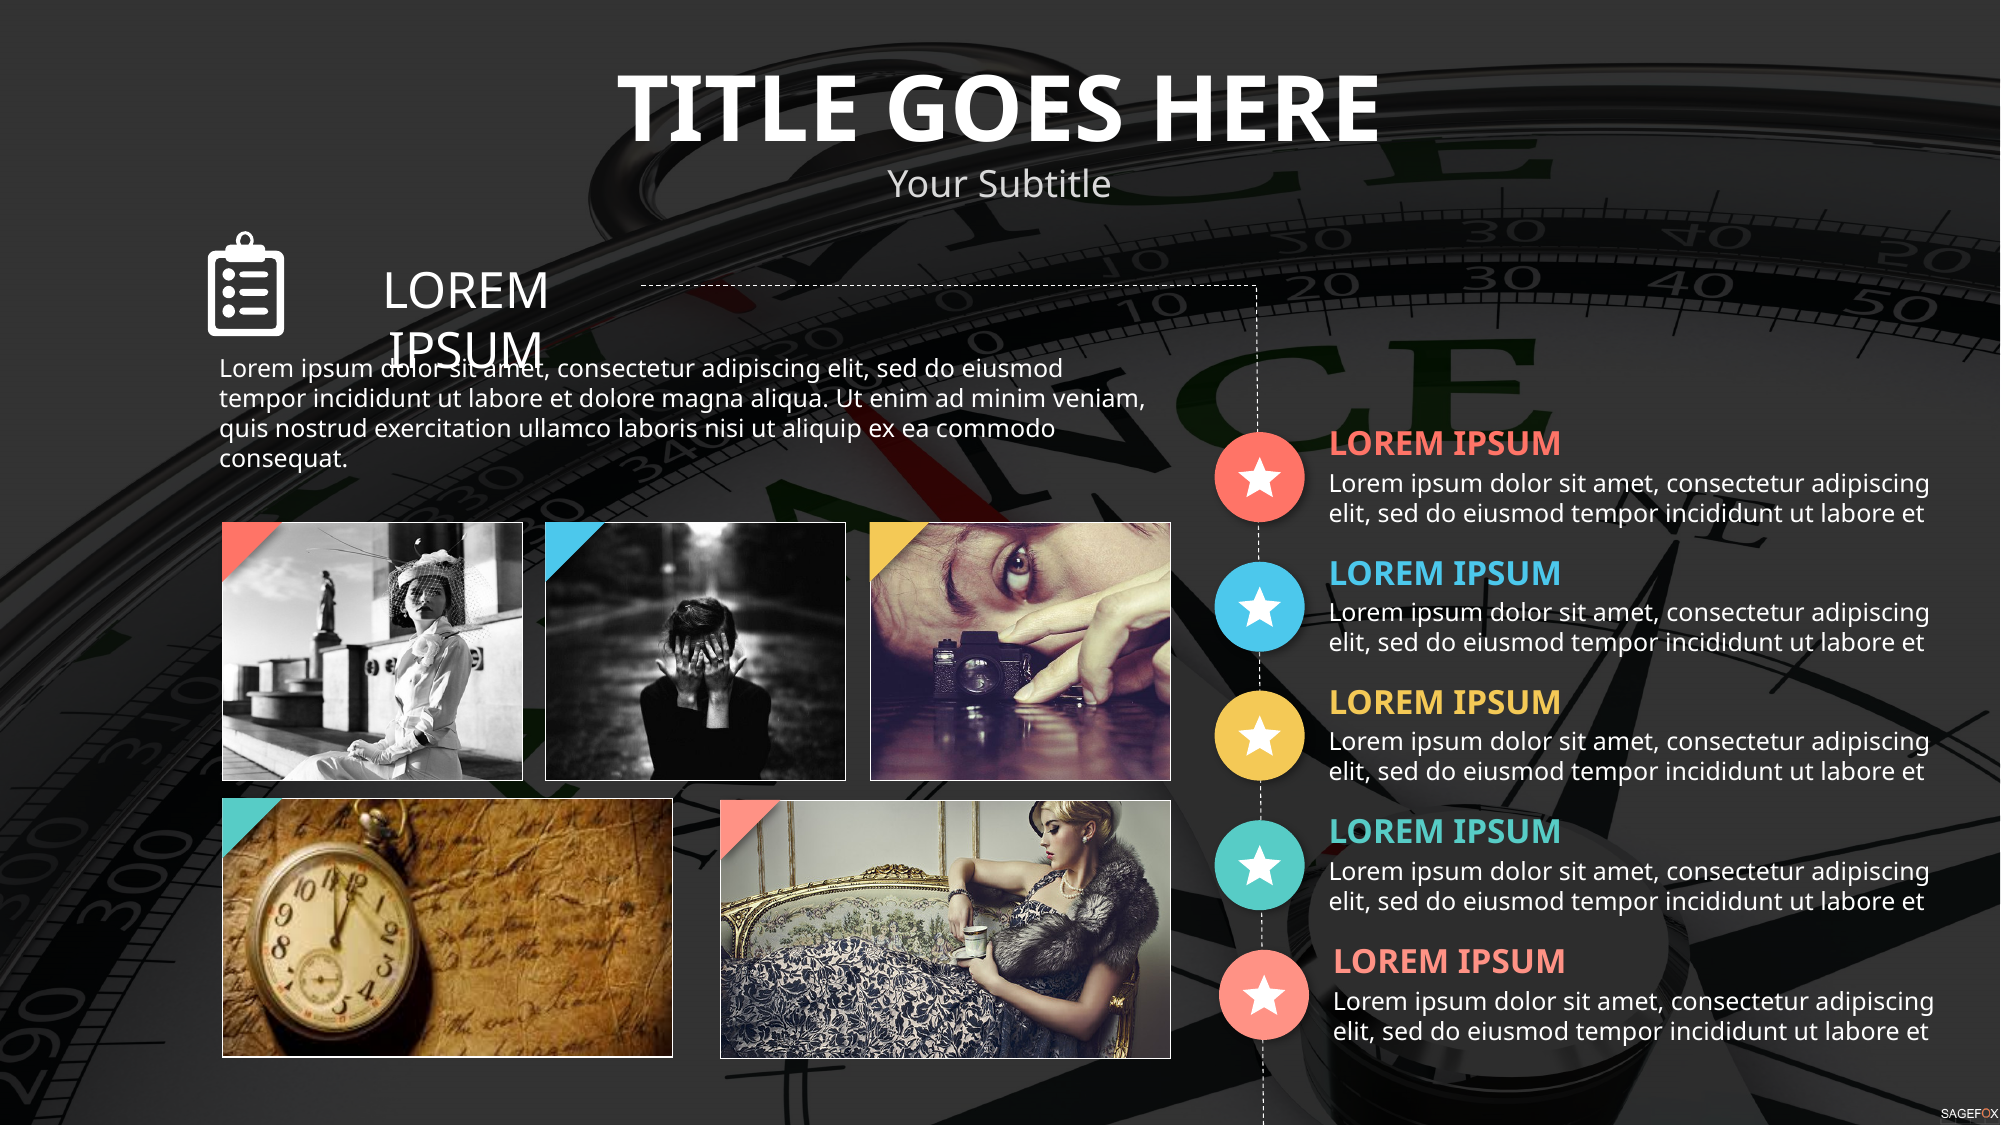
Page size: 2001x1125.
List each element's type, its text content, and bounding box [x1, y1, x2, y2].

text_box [1256, 652, 1264, 690]
text_box LOREM IPSUM Lorem ipsum dolor sit amet, consectetur adipiscing elit, sed do eiusmod tempor incididunt ut labore et [1318, 417, 1953, 533]
text_box [221, 521, 523, 782]
text_box [545, 521, 847, 782]
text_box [1256, 911, 1264, 949]
text_box LOREM IPSUM Lorem ipsum dolor sit amet, consectetur adipiscing elit, sed do eiusmod tempor incididunt ut labore et [1318, 675, 1953, 791]
text_box [221, 798, 673, 1058]
text_box [868, 521, 933, 585]
text_box TITLE GOES HERE Your Subtitle [548, 42, 1452, 212]
text_box [719, 798, 783, 863]
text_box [1214, 561, 1305, 652]
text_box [1214, 690, 1305, 781]
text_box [207, 231, 285, 337]
text_box [221, 521, 285, 585]
text_box LOREM IPSUM [292, 250, 642, 344]
picture [0, 0, 2001, 1125]
text_box [719, 799, 1171, 1060]
text_box LOREM IPSUM Lorem ipsum dolor sit amet, consectetur adipiscing elit, sed do eiusmod tempor incididunt ut labore et [1322, 935, 1958, 1050]
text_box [1256, 523, 1264, 561]
text_box [869, 521, 1171, 782]
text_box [1218, 949, 1309, 1040]
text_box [1214, 820, 1305, 911]
text_box LOREM IPSUM Lorem ipsum dolor sit amet, consectetur adipiscing elit, sed do eiusmod tempor incididunt ut labore et [1318, 805, 1953, 921]
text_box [1256, 781, 1264, 820]
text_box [1256, 287, 1264, 432]
text_box [221, 797, 285, 861]
text_box Lorem ipsum dolor sit amet, consectetur adipiscing elit, sed do eiusmod tempor incididunt ut labore et dolore magna aliqua. Ut enim ad minim veniam, quis nostrud exercitation ullamco laboris nisi ut aliquip ex ea commodo consequat. [204, 344, 1168, 480]
text_box LOREM IPSUM Lorem ipsum dolor sit amet, consectetur adipiscing elit, sed do eiusmod tempor incididunt ut labore et [1318, 546, 1953, 662]
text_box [1256, 1040, 1264, 1125]
text_box [544, 521, 608, 585]
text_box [1214, 432, 1305, 523]
